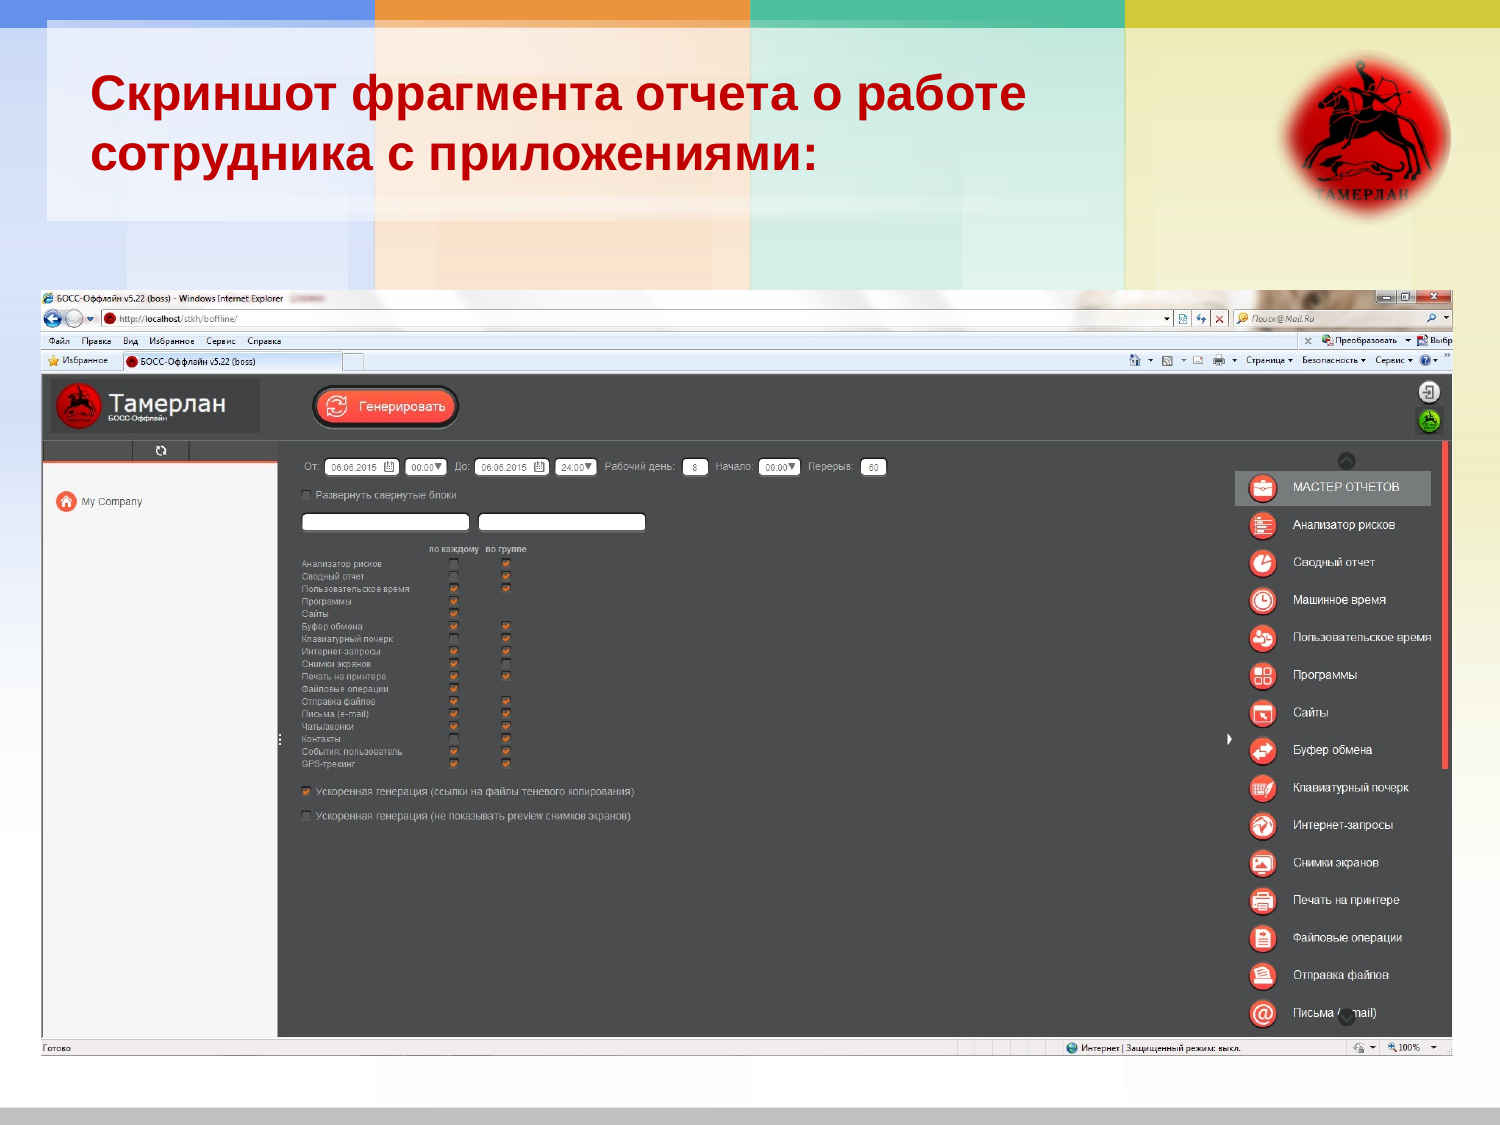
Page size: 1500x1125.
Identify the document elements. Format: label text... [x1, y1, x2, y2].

picture [41, 290, 1453, 1057]
picture [1267, 42, 1468, 232]
title Скриншот фрагмента отчета о работе сотрудника с приложениями: [74, 42, 1266, 198]
